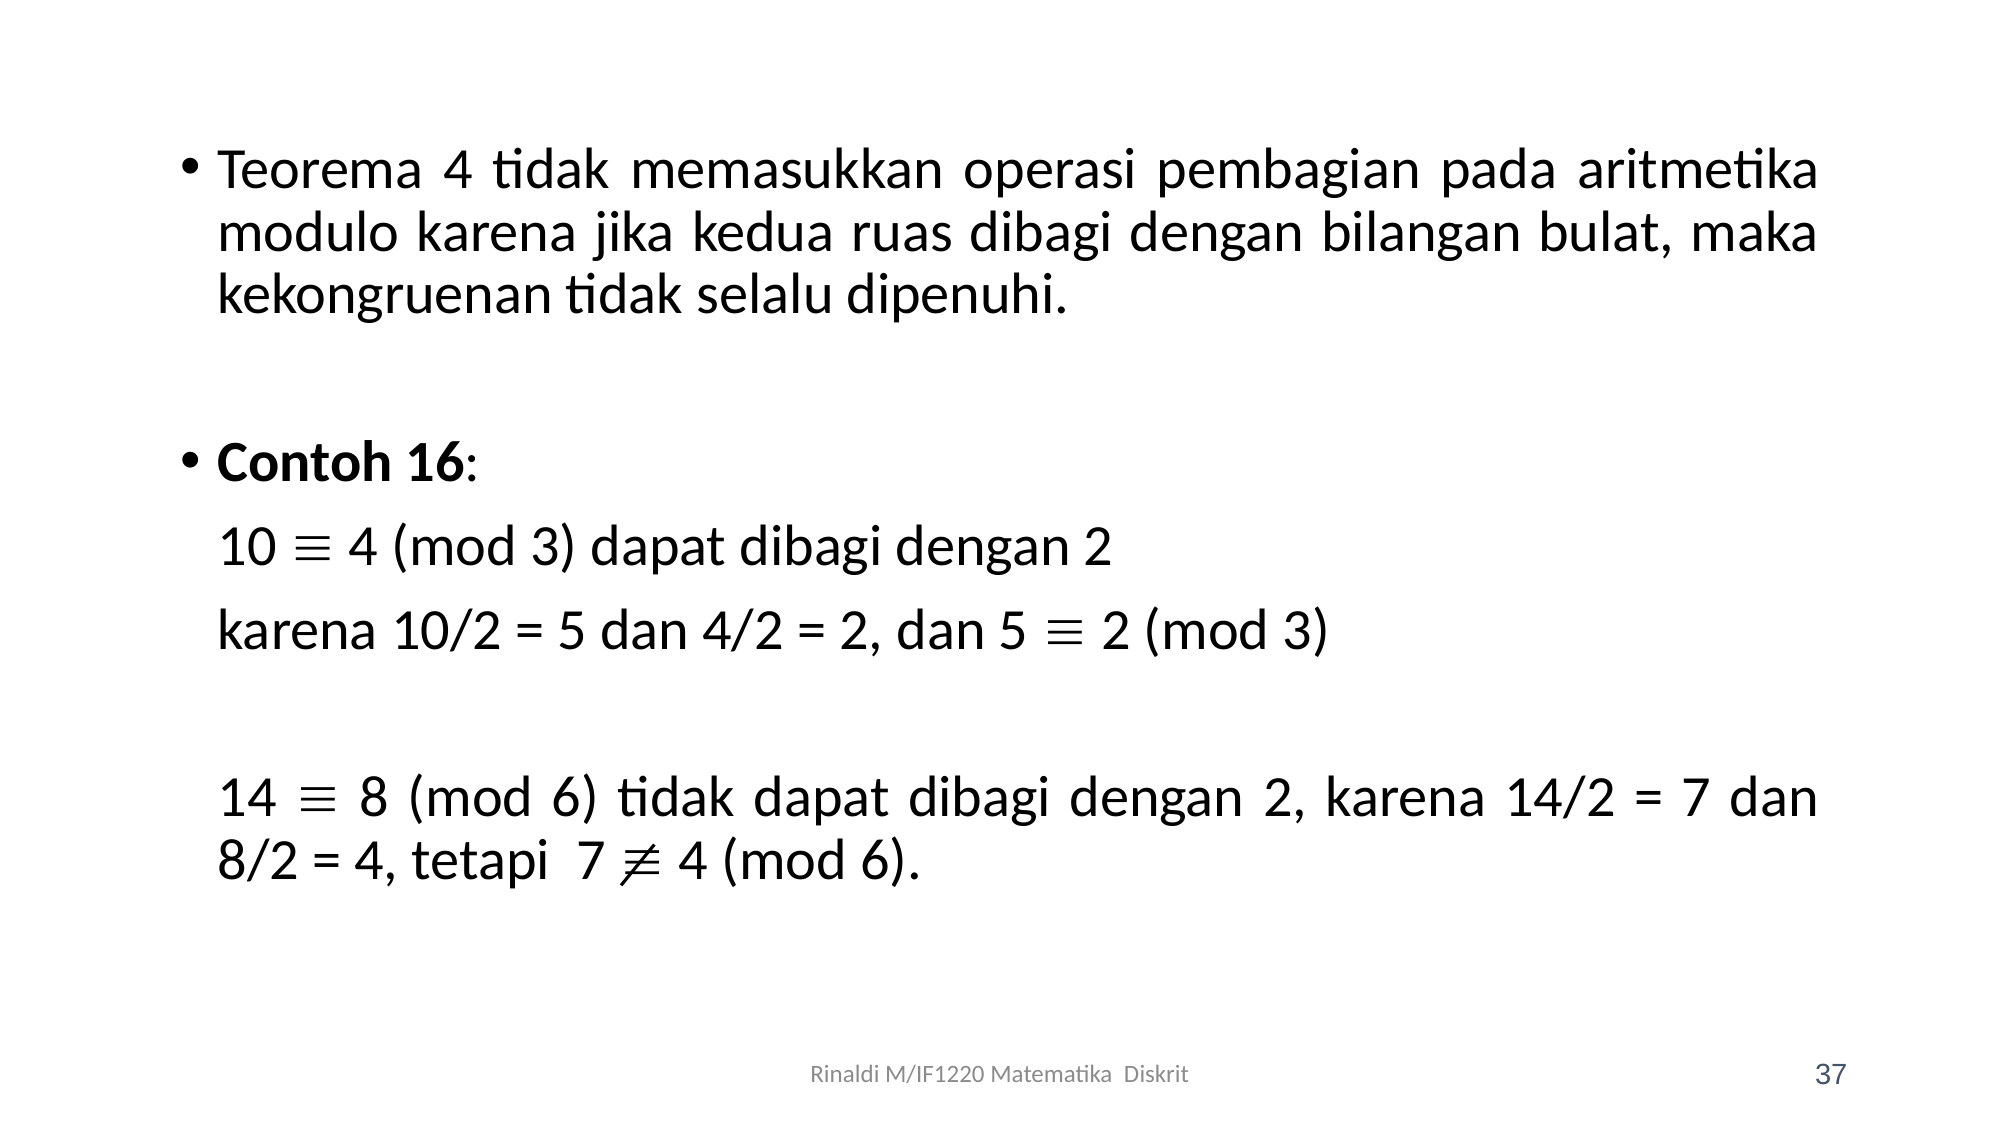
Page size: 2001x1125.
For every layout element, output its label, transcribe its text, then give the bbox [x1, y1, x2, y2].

list Teorema 4 tidak memasukkan operasi pembagian pada aritmetika modulo karena jika kedua ruas dibagi dengan bilangan bulat, maka kekongruenan tidak selalu dipenuhi. Contoh 16: 10  4 (mod 3) dapat dibagi dengan 2 karena 10/2 = 5 dan 4/2 = 2, dan 5  2 (mod 3) 14  8 (mod 6) tidak dapat dibagi dengan 2, karena 14/2 = 7 dan 8/2 = 4, tetapi 7  4 (mod 6). [164, 130, 1836, 1043]
footer Rinaldi M/IF1220 Matematika Diskrit [662, 1042, 1338, 1103]
slide_number 37 [1412, 1042, 1863, 1103]
